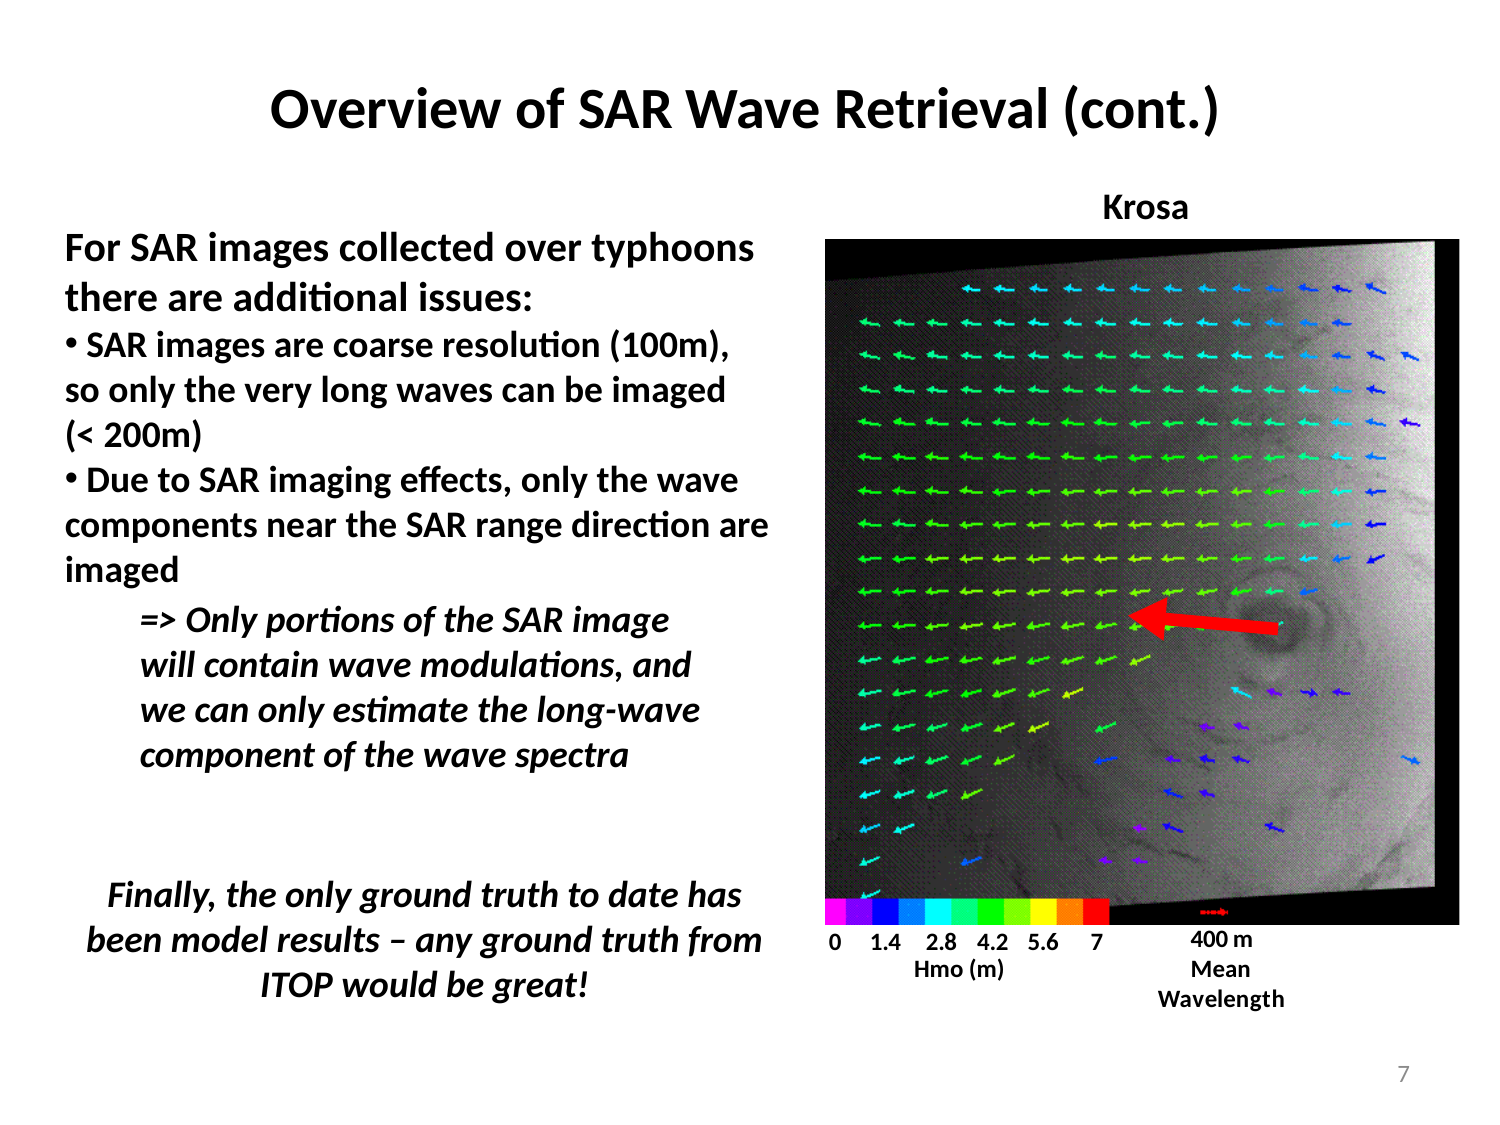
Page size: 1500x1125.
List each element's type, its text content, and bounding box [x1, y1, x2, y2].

text_box For SAR images collected over typhoons there are additional issues: SAR images are coarse resolution (100m), so only the very long waves can be imaged (< 200m) Due to SAR imaging effects, only the wave components near the SAR range direction are imaged [49, 212, 788, 598]
text_box Finally, the only ground truth to date has been model results – any ground truth from ITOP would be great! [62, 862, 788, 1013]
text_box Krosa [1088, 174, 1205, 235]
slide_number 7 [1074, 1042, 1425, 1103]
text_box Overview of SAR Wave Retrieval (cont.) [256, 62, 1236, 148]
text_box => Only portions of the SAR image will contain wave modulations, and we can only estimate the long-wave component of the wave spectra [124, 587, 738, 783]
picture [812, 237, 1460, 1024]
